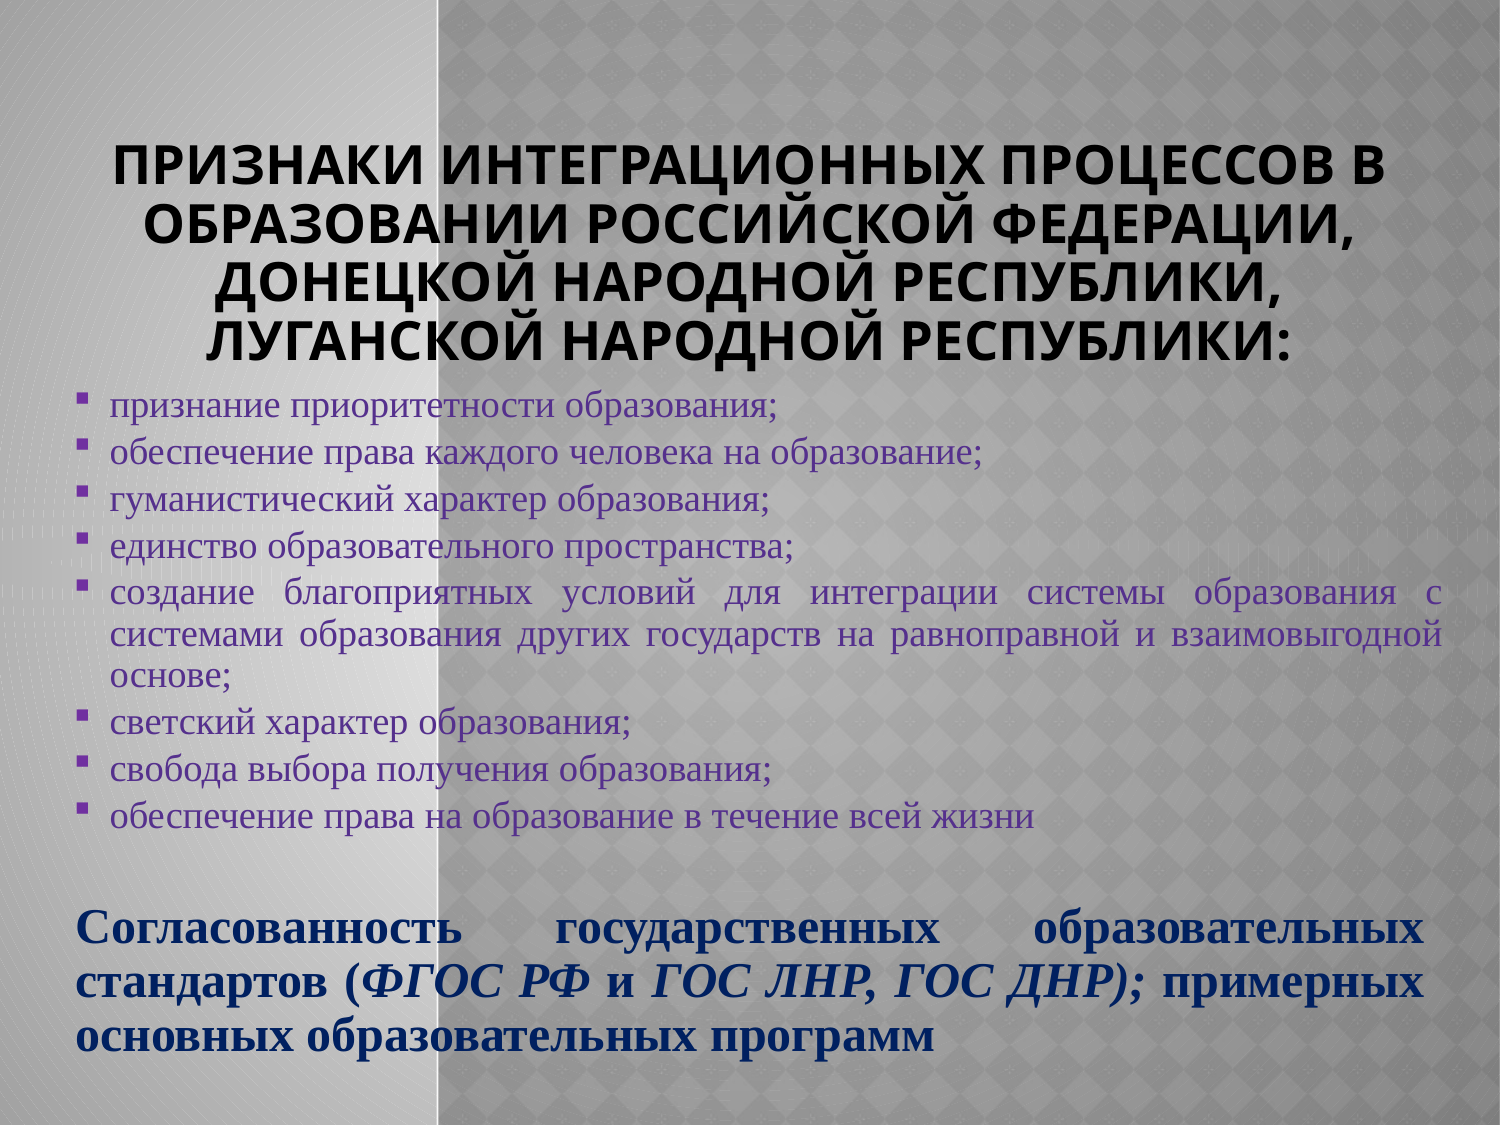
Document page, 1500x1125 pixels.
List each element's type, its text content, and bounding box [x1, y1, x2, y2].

title ПРИЗНАКИ ИНТЕГРАЦИОННЫХ ПРОЦЕССОВ В ОБРАЗОВАНИИ РОССИЙСКОЙ ФЕДЕРАЦИИ, ДОНЕЦКОЙ НАРОДНОЙ РЕСПУБЛИКИ, ЛУГАНСКОЙ НАРОДНОЙ РЕСПУБЛИКИ: [75, 209, 1425, 384]
list признание приоритетности образования; обеспечение права каждого человека на образование; гуманистический характер образования; единство образовательного пространства; создание благоприятных условий для интеграции системы образования с системами образования других государств на равноправной и взаимовыгодной основе; светский характер образования; свобода выбора получения образования; обеспечение права на образование в течение всей жизни [73, 384, 1443, 842]
list Согласованность государственных образовательных стандартов (ФГОС РФ и ГОС ЛНР, ГОС ДНР); примерных основных образовательных программ [75, 900, 1425, 1103]
